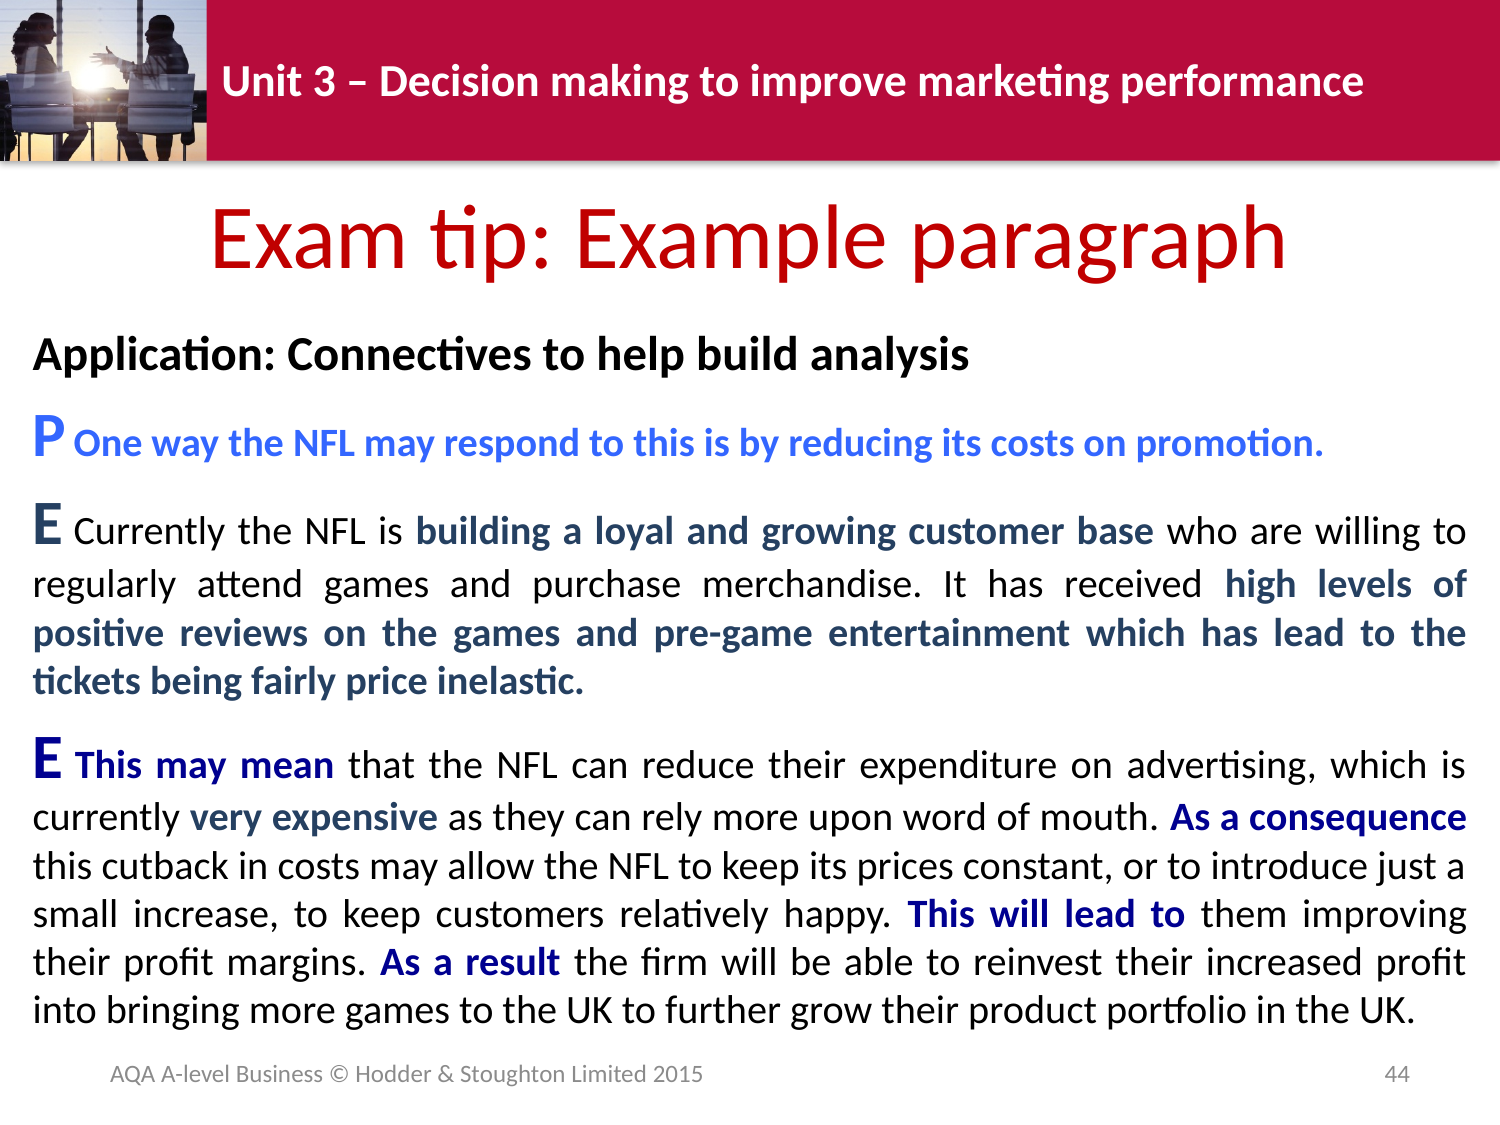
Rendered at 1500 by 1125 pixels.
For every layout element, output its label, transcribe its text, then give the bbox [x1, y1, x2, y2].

list Application: Connectives to help build analysis P One way the NFL may respond to this is by reducing its costs on promotion. E Currently the NFL is building a loyal and growing customer base who are willing to regularly attend games and purchase merchandise. It has received high levels of positive reviews on the games and pre-game entertainment which has lead to the tickets being fairly price inelastic. E This may mean that the NFL can reduce their expenditure on advertising, which is currently very expensive as they can rely more upon word of mouth. As a consequence this cutback in costs may allow the NFL to keep its prices constant, or to introduce just a small increase, to keep customers relatively happy. This will lead to them improving their profit margins. As a result the firm will be able to reinvest their increased profit into bringing more games to the UK to further grow their product portfolio in the UK. [17, 314, 1483, 1083]
text_box Exam tip: Example paragraph [0, 172, 1500, 291]
footer AQA A-level Business © Hodder & Stoughton Limited 2015 [76, 1042, 739, 1103]
picture [0, 0, 207, 161]
slide_number 44 [1074, 1042, 1425, 1103]
